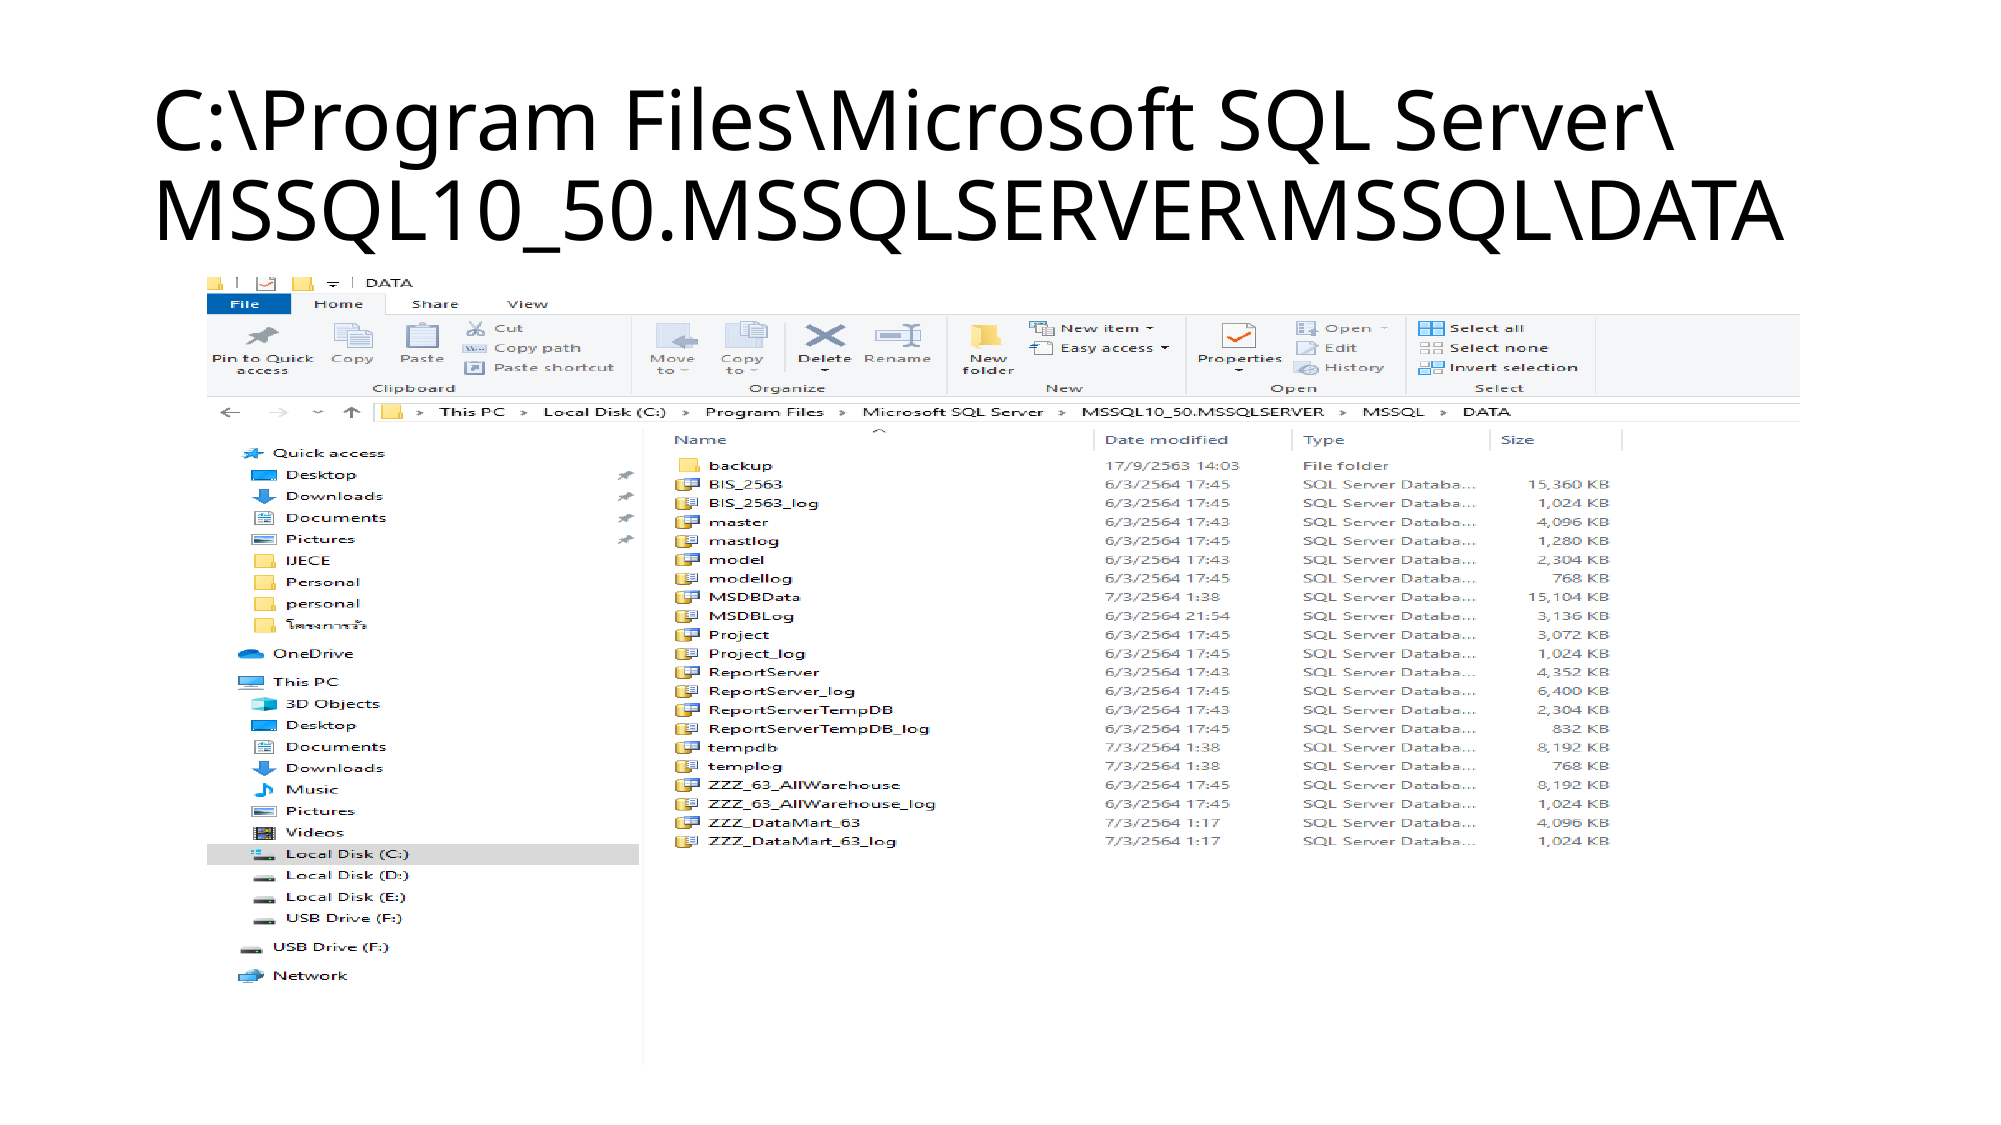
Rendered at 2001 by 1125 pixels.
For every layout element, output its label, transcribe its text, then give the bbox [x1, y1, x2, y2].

title C:\Program Files\Microsoft SQL Server\MSSQL10_50.MSSQLSERVER\MSSQL\DATA [137, 59, 1863, 278]
picture [207, 277, 1800, 1065]
